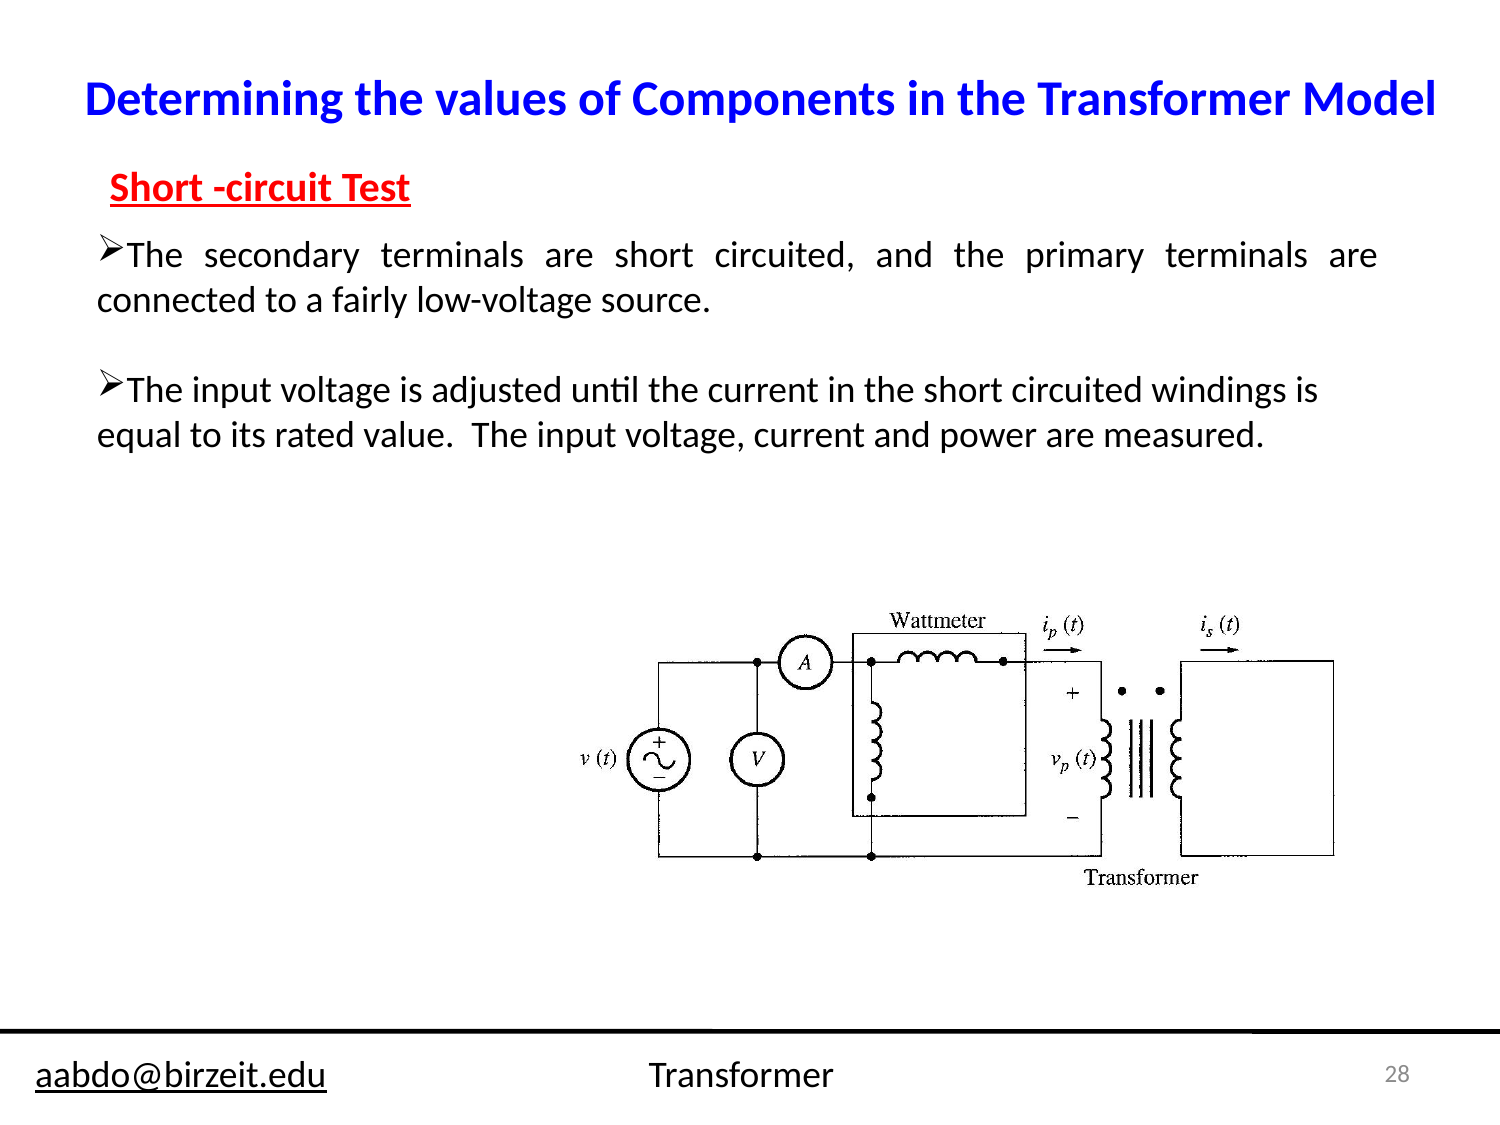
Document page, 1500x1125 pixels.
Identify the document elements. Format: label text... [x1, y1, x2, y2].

text_box aabdo@birzeit.edu Transformer [20, 1042, 1074, 1103]
slide_number 28 [1074, 1042, 1425, 1103]
text_box Short -circuit Test [94, 152, 426, 218]
text_box Determining the values of Components in the Transformer Model [70, 58, 1465, 134]
text_box The secondary terminals are short circuited, and the primary terminals are connected to a fairly low-voltage source. The input voltage is adjusted until the current in the short circuited windings is equal to its rated value. The input voltage, current and power are measured. [82, 222, 1395, 463]
picture [573, 538, 1354, 916]
